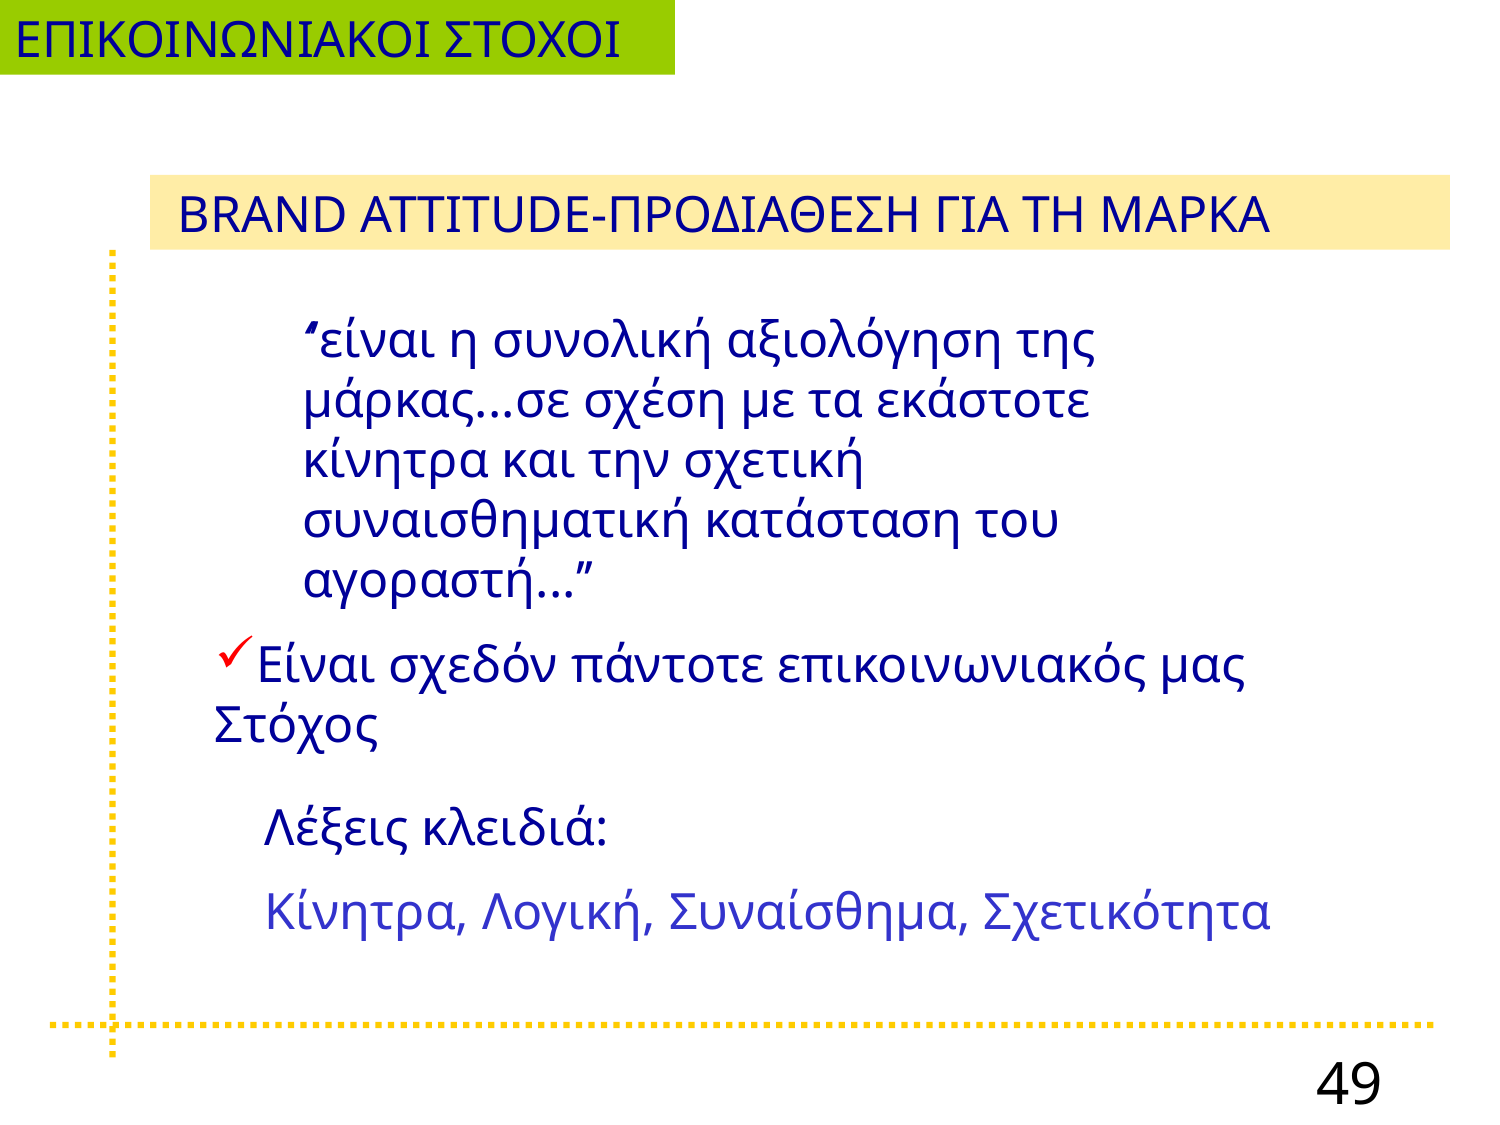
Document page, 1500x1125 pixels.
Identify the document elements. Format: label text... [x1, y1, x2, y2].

text_box ‘’είναι η συνολική αξιολόγηση της μάρκας...σε σχέση με τα εκάστοτε κίνητρα και την σχετική συναισθηματική κατάσταση του αγοραστή...’’ [287, 299, 1263, 615]
text_box Λέξεις κλειδιά: Κίνητρα, Λογική, Συναίσθημα, Σχετικότητα [249, 787, 1350, 948]
text_box ΕΠΙΚΟΙΝΩΝΙΑΚΟΙ ΣΤΟΧΟΙ [0, 0, 675, 75]
text_box BRAND ATTITUDE-ΠΡΟΔΙΑΘΕΣΗ ΓΙΑ ΤΗ ΜΑΡΚΑ [150, 174, 1450, 250]
text_box Είναι σχεδόν πάντοτε επικοινωνιακός μας Στόχος [200, 624, 1350, 760]
text_box 49 [1301, 1039, 1500, 1125]
